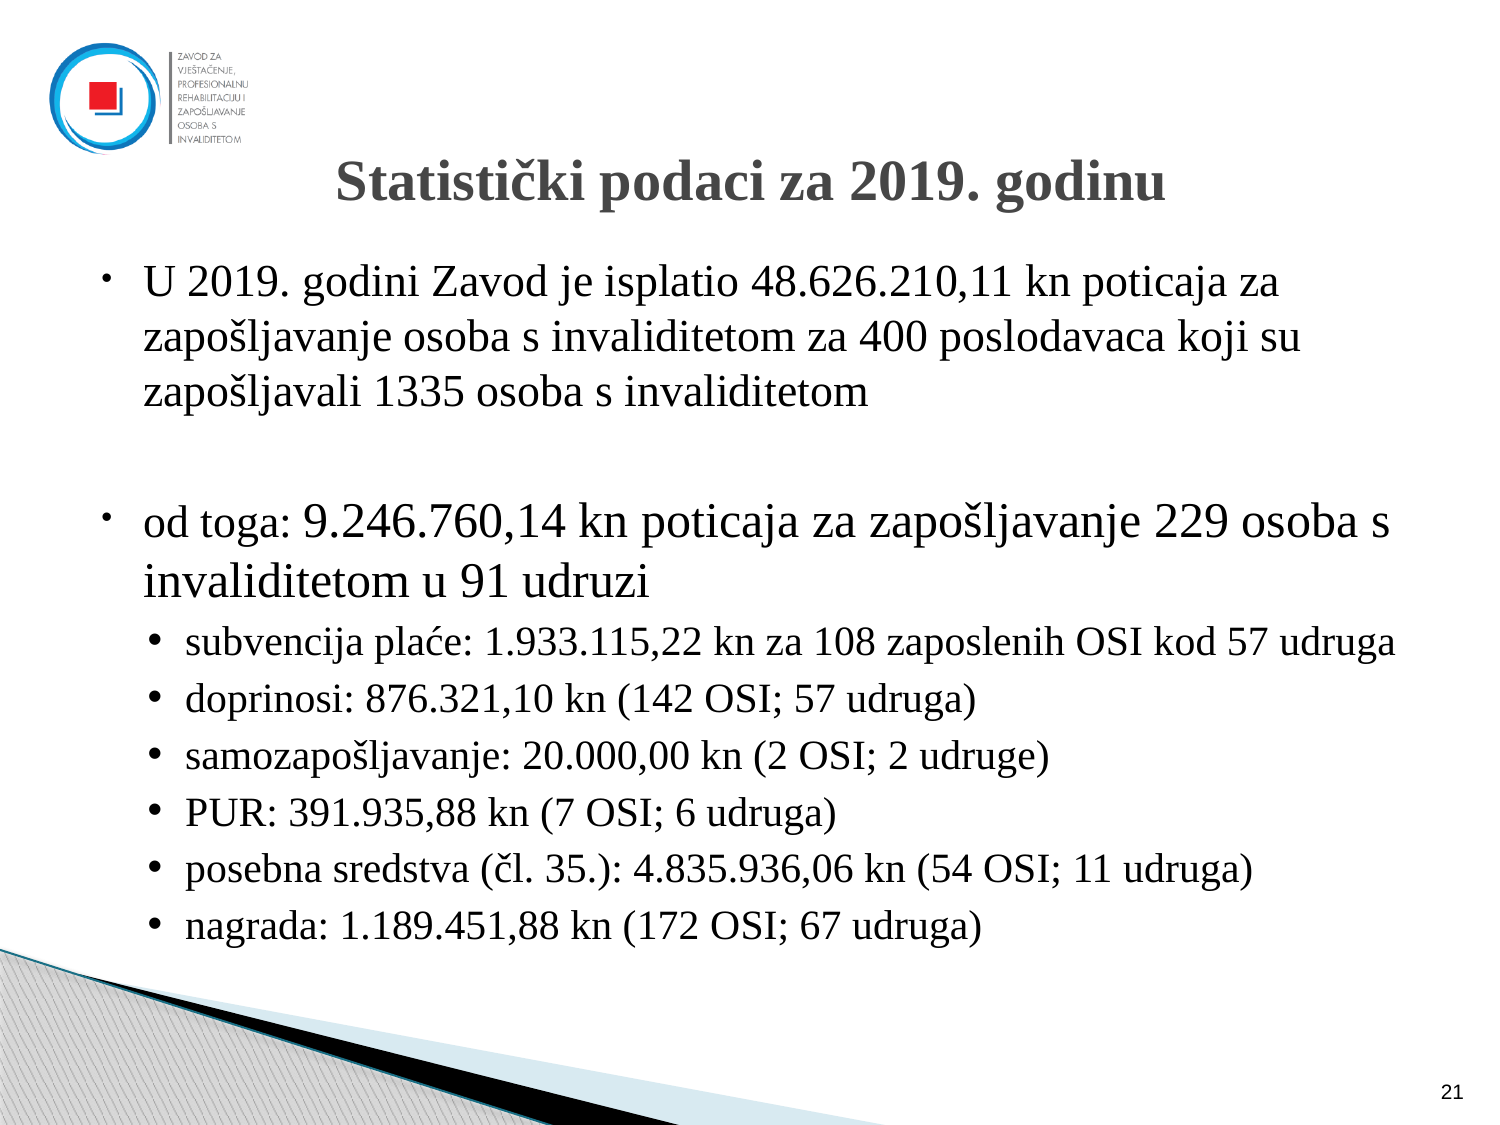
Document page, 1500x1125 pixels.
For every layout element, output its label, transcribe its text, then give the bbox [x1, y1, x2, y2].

slide_number 21 [1418, 1051, 1479, 1112]
list U 2019. godini Zavod je isplatio 48.626.210,11 kn poticaja za zapošljavanje osoba s invaliditetom za 400 poslodavaca koji su zapošljavali 1335 osoba s invaliditetom od toga: 9.246.760,14 kn poticaja za zapošljavanje 229 osoba s invaliditetom u 91 udruzi subvencija plaće: 1.933.115,22 kn za 108 zaposlenih OSI kod 57 udruga doprinosi: 876.321,10 kn (142 OSI; 57 udruga) samozapošljavanje: 20.000,00 kn (2 OSI; 2 udruge) PUR: 391.935,88 kn (7 OSI; 6 udruga) posebna sredstva (čl. 35.): 4.835.936,06 kn (54 OSI; 11 udruga) nagrada: 1.189.451,88 kn (172 OSI; 67 udruga) [68, 243, 1419, 1052]
title Statistički podaci za 2019. godinu [76, 83, 1427, 271]
picture [4, 30, 291, 173]
